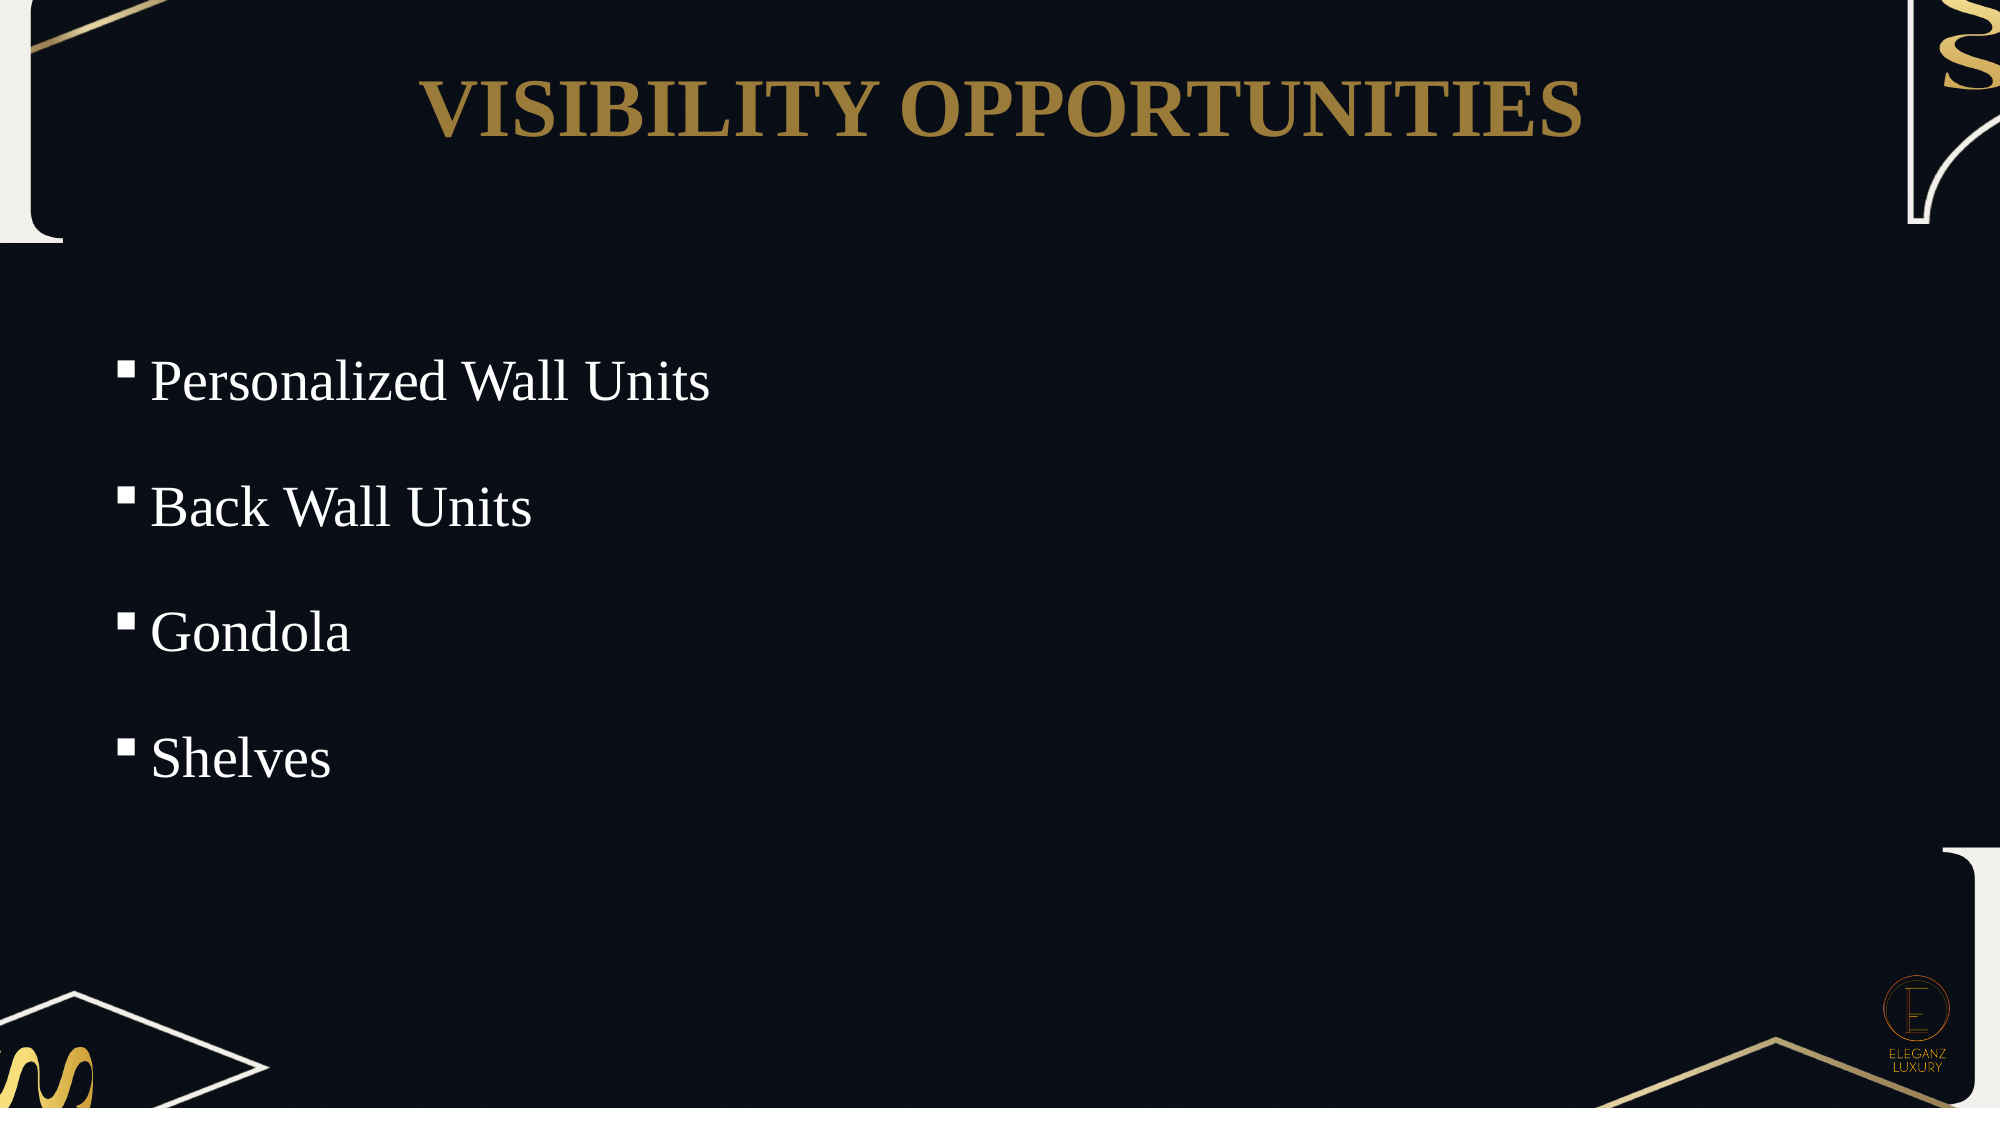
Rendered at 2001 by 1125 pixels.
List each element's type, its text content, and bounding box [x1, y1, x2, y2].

picture [0, 0, 2000, 1108]
text_box VISIBILITY OPPORTUNITIES [317, 45, 1687, 161]
list Personalized Wall Units Back Wall Units Gondola Shelves [97, 299, 1725, 1014]
